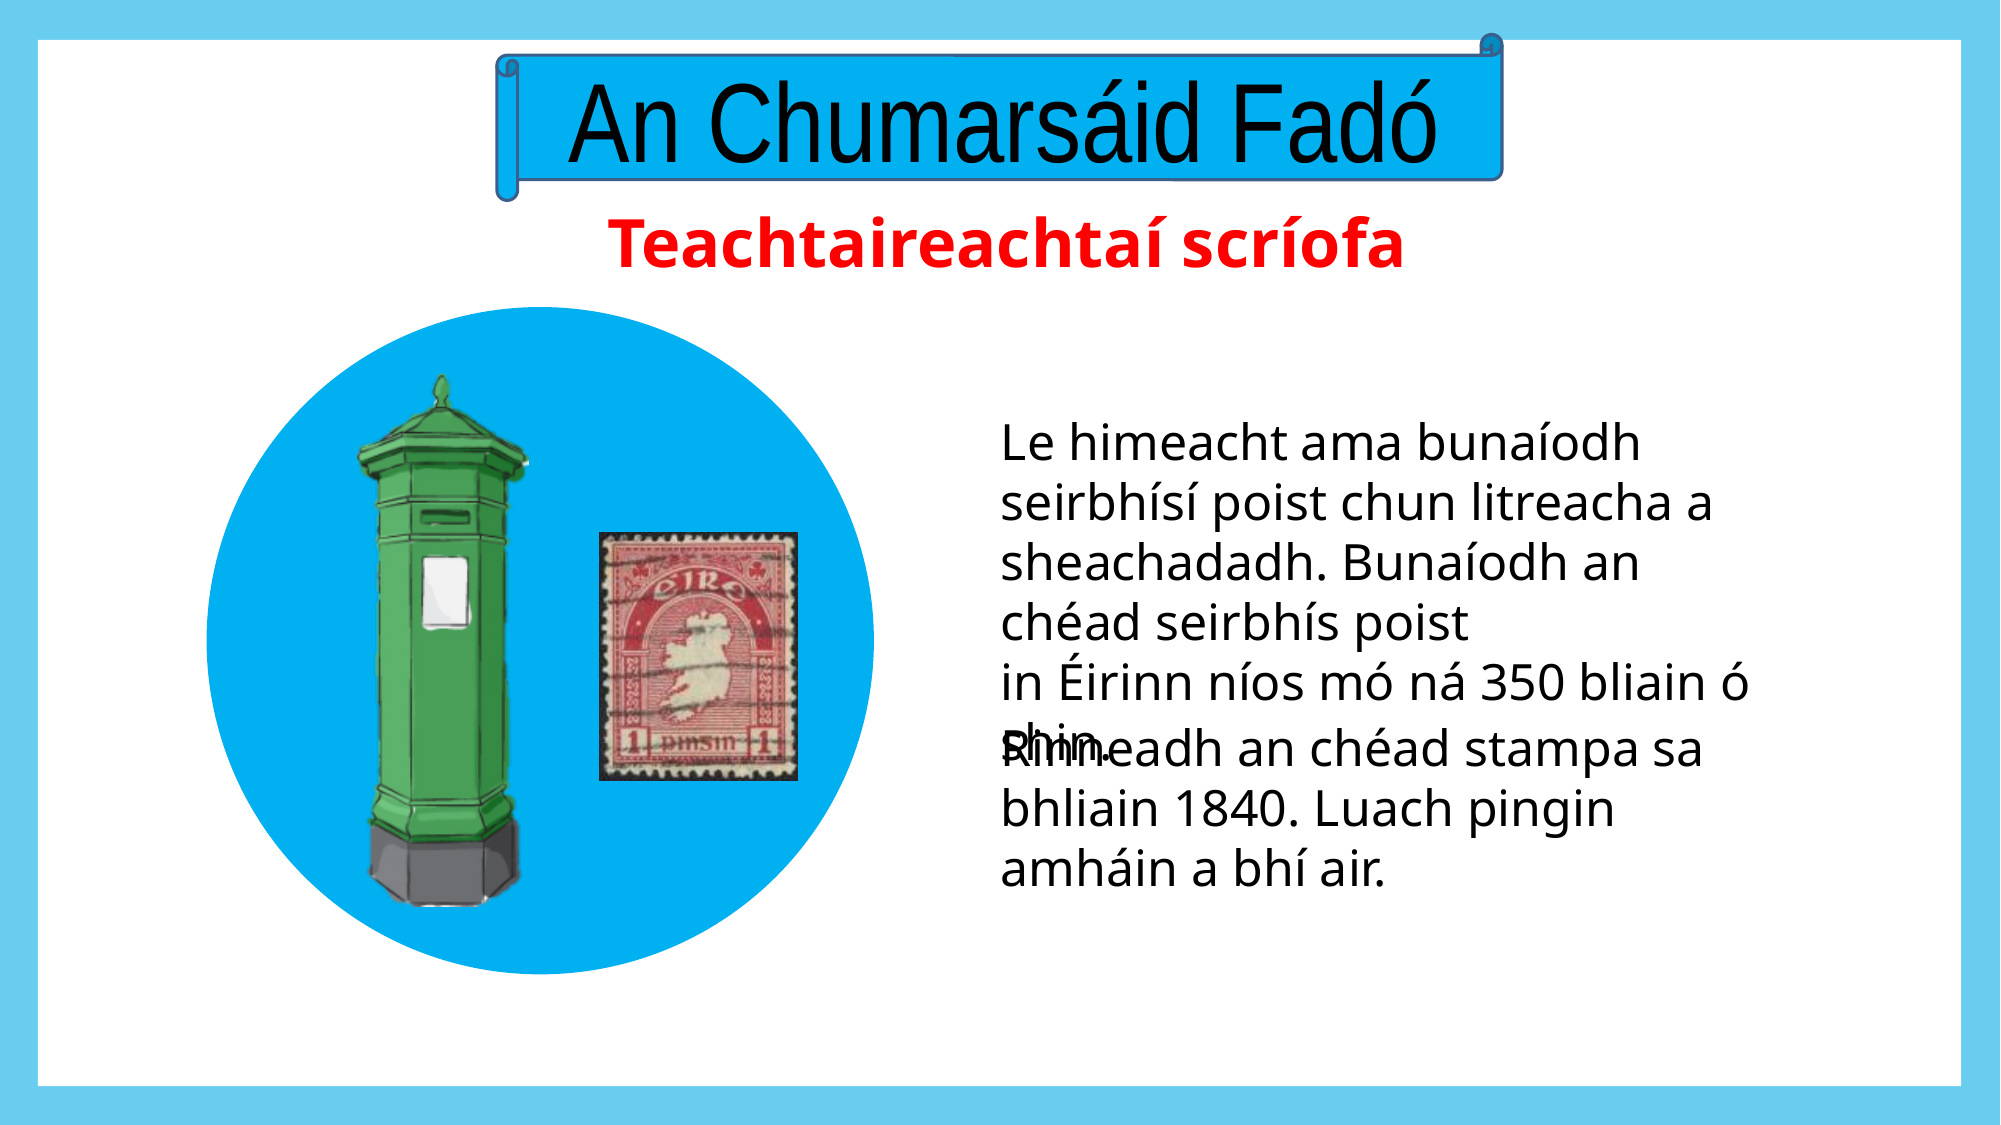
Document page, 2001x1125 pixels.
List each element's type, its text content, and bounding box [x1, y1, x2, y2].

text_box Teachtaireachtaí scríofa [333, 189, 1682, 303]
picture [600, 533, 797, 780]
picture [358, 375, 528, 906]
text_box Le himeacht ama bunaíodh seirbhísí poist chun litreacha a sheachadadh. Bunaíodh an chéad seirbhís poist in Éirinn níos mó ná 350 bliain ó shin. [985, 403, 1799, 708]
text_box [205, 305, 876, 976]
text_box An Chumarsáid Fadó [495, 32, 1504, 202]
text_box Rinneadh an chéad stampa sa bhliain 1840. Luach pingin amháin a bhí air. [985, 708, 1799, 904]
